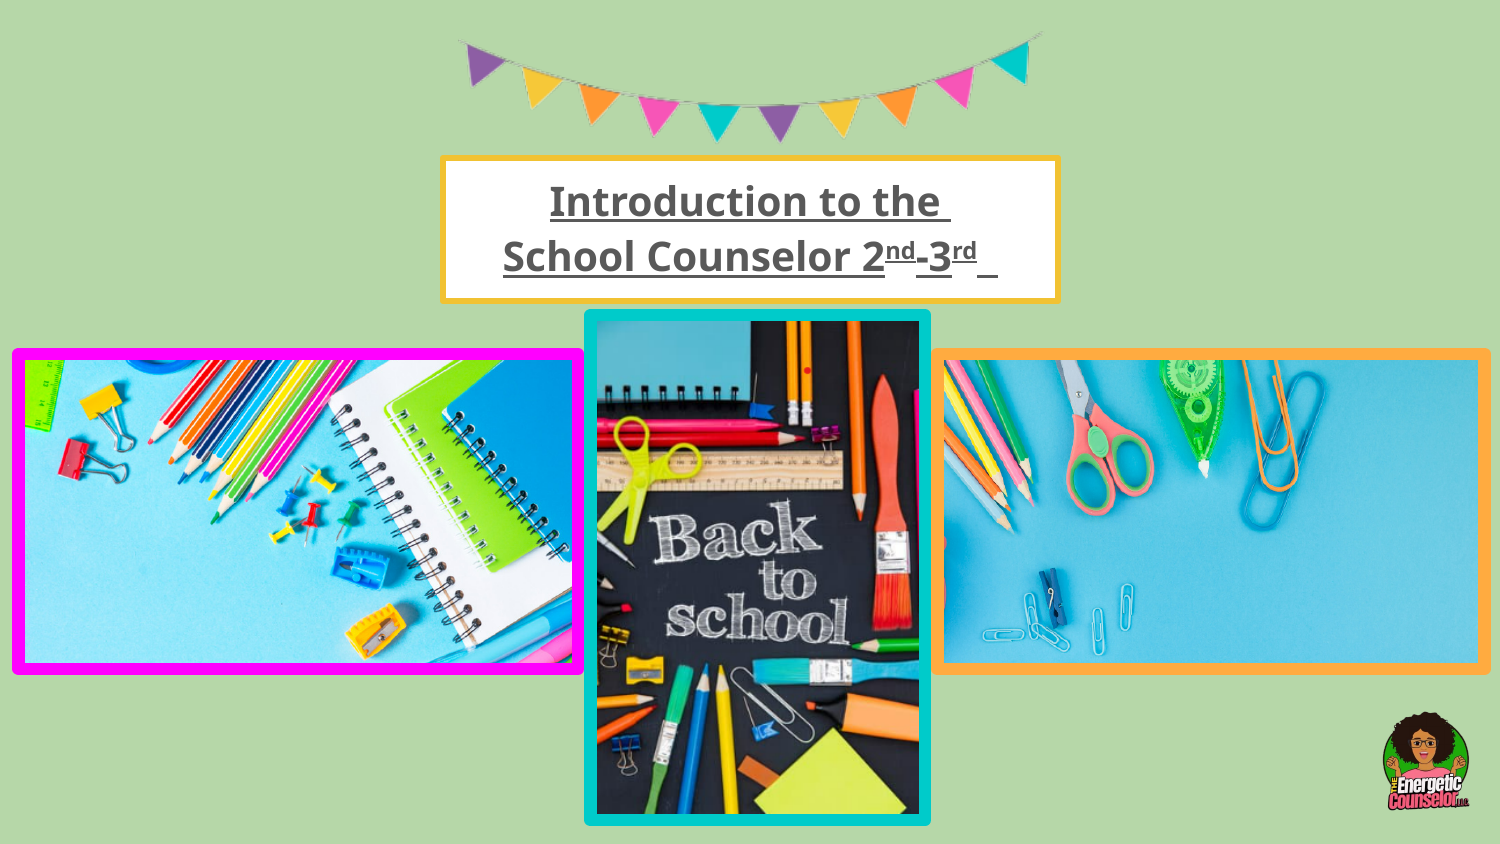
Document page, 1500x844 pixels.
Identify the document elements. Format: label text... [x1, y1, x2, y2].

picture [477, 438, 485, 446]
picture [498, 465, 506, 473]
picture [561, 544, 569, 551]
picture [1373, 709, 1479, 815]
subtitle Introduction to the School Counselor 2nd-3rd [443, 172, 1058, 302]
picture [519, 492, 527, 499]
picture [508, 478, 516, 485]
picture [24, 359, 572, 663]
picture [466, 425, 474, 433]
picture [551, 531, 559, 538]
picture [596, 321, 919, 815]
picture [432, 0, 1068, 163]
picture [943, 359, 1479, 663]
picture [540, 518, 548, 525]
picture [488, 451, 496, 460]
picture [456, 412, 464, 420]
picture [505, 627, 572, 663]
picture [529, 505, 537, 512]
